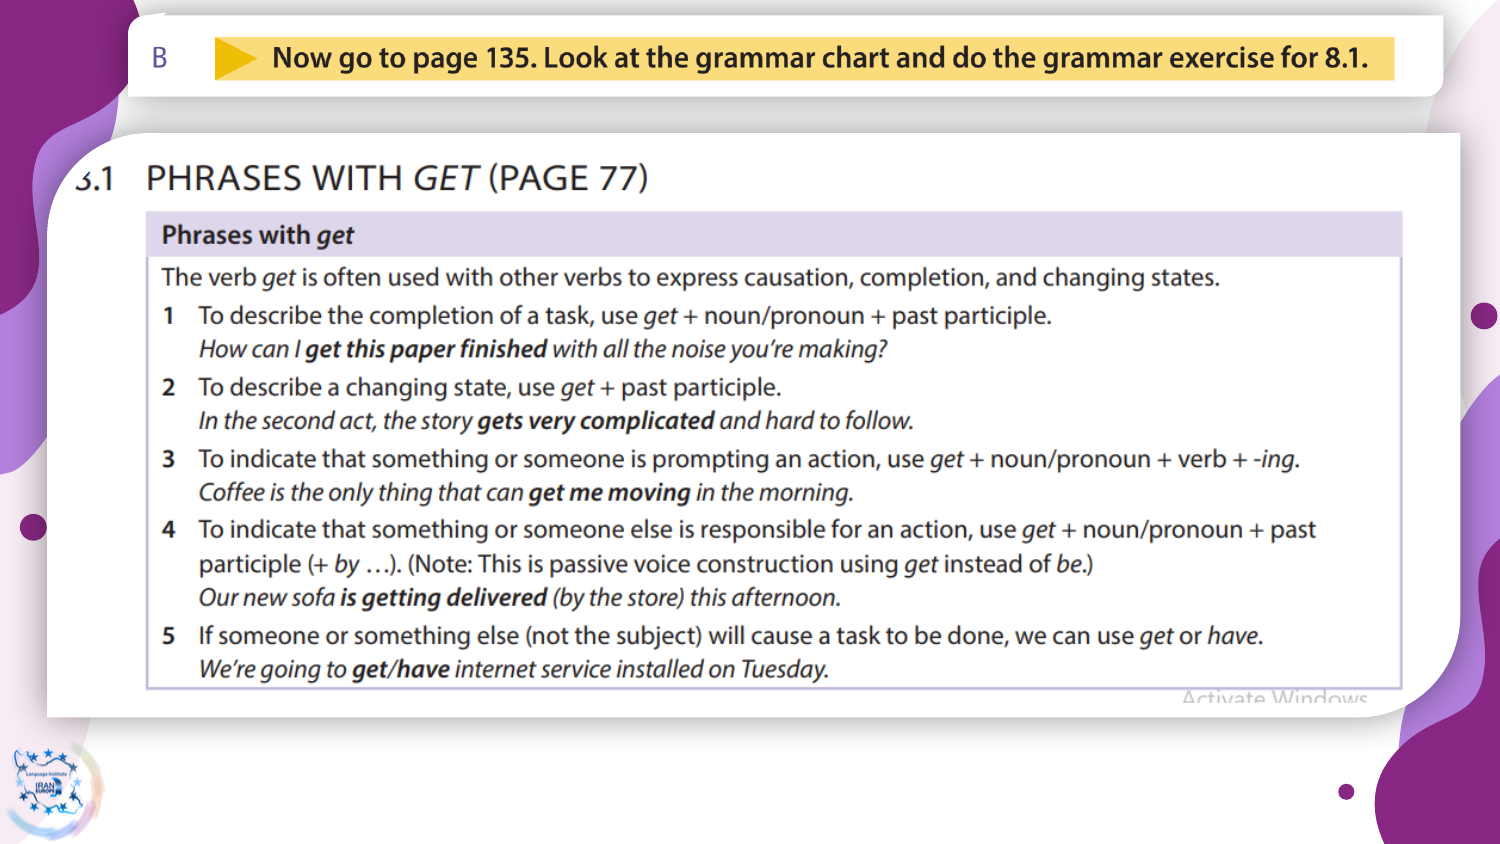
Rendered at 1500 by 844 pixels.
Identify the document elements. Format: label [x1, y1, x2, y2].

picture [0, 737, 110, 844]
picture [54, 140, 1454, 711]
picture [135, 22, 1437, 90]
